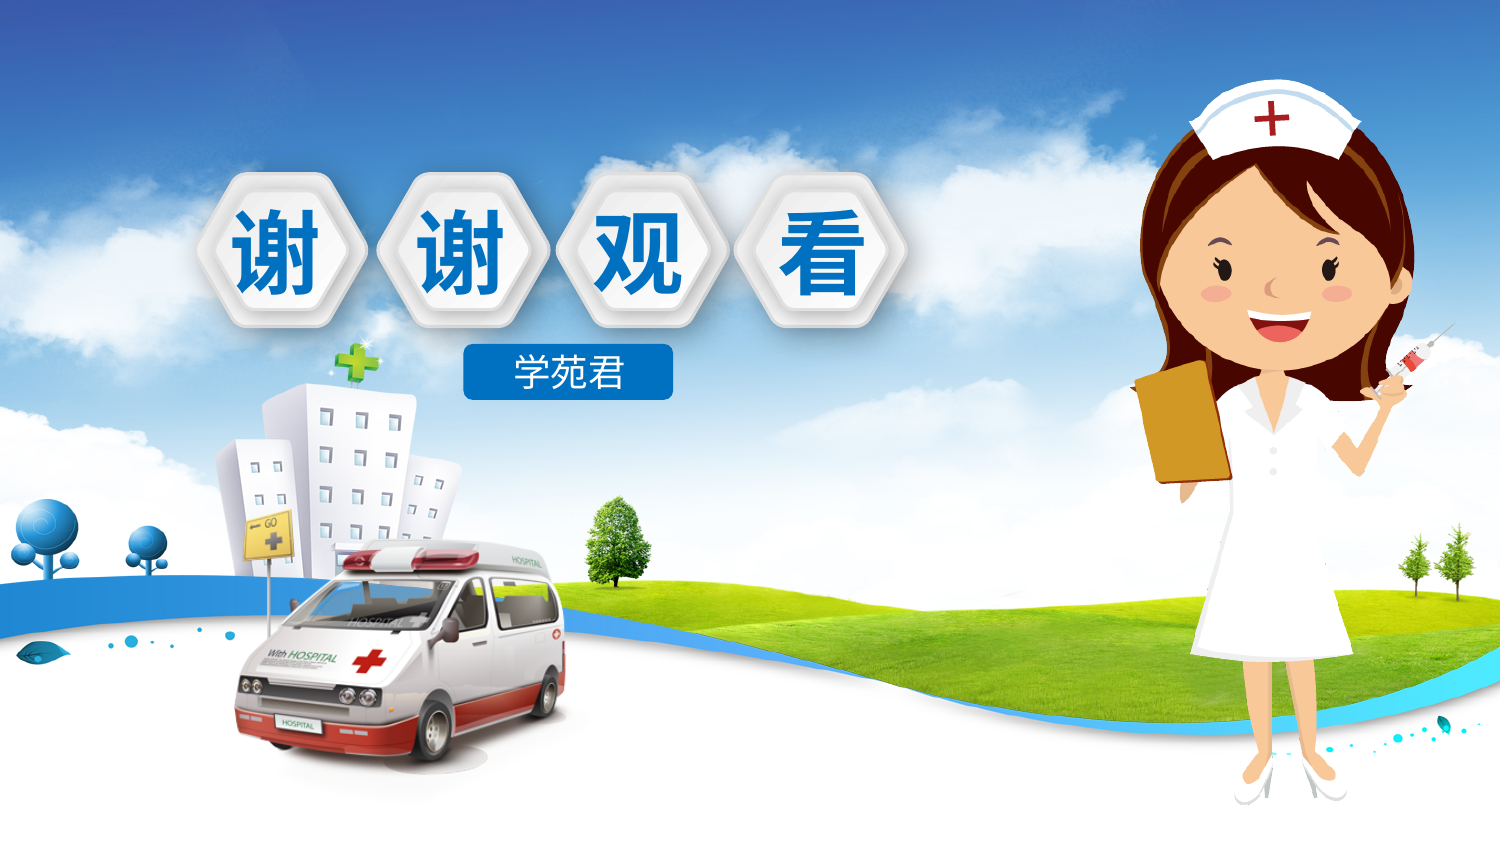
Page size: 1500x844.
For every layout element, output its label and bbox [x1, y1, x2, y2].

text_box [368, 173, 544, 327]
text_box [730, 173, 916, 327]
text_box [463, 341, 674, 403]
picture [0, 0, 1500, 844]
text_box [182, 173, 367, 327]
text_box [545, 173, 729, 327]
